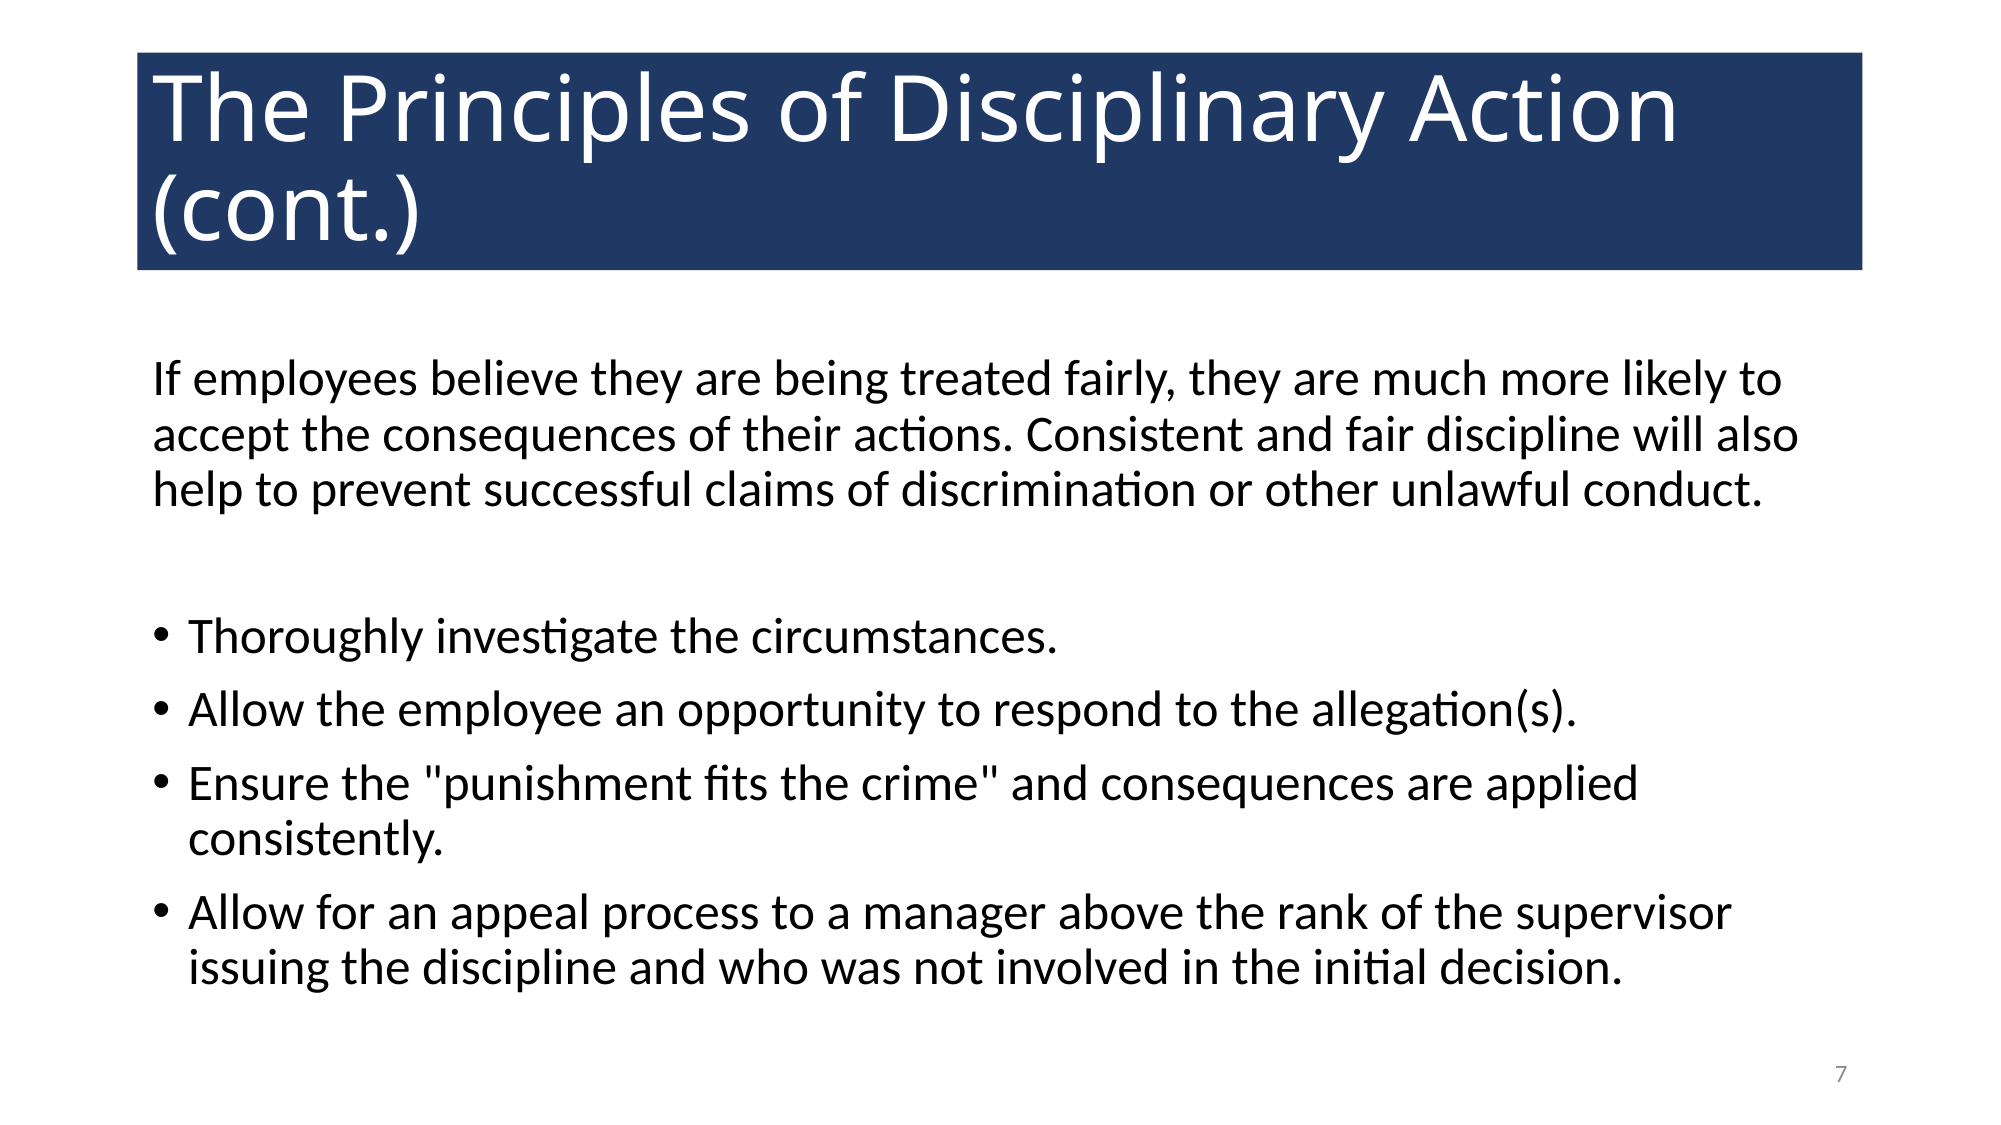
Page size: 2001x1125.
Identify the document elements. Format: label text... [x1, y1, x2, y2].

slide_number 7 [1412, 1042, 1863, 1103]
list If employees believe they are being treated fairly, they are much more likely to accept the consequences of their actions. Consistent and fair discipline will also help to prevent successful claims of discrimination or other unlawful conduct. Thoroughly investigate the circumstances. Allow the employee an opportunity to respond to the allegation(s). Ensure the "punishment fits the crime" and consequences are applied consistently. Allow for an appeal process to a manager above the rank of the supervisor issuing the discipline and who was not involved in the initial decision. [137, 343, 1863, 1014]
title The Principles of Disciplinary Action (cont.) [137, 52, 1863, 271]
